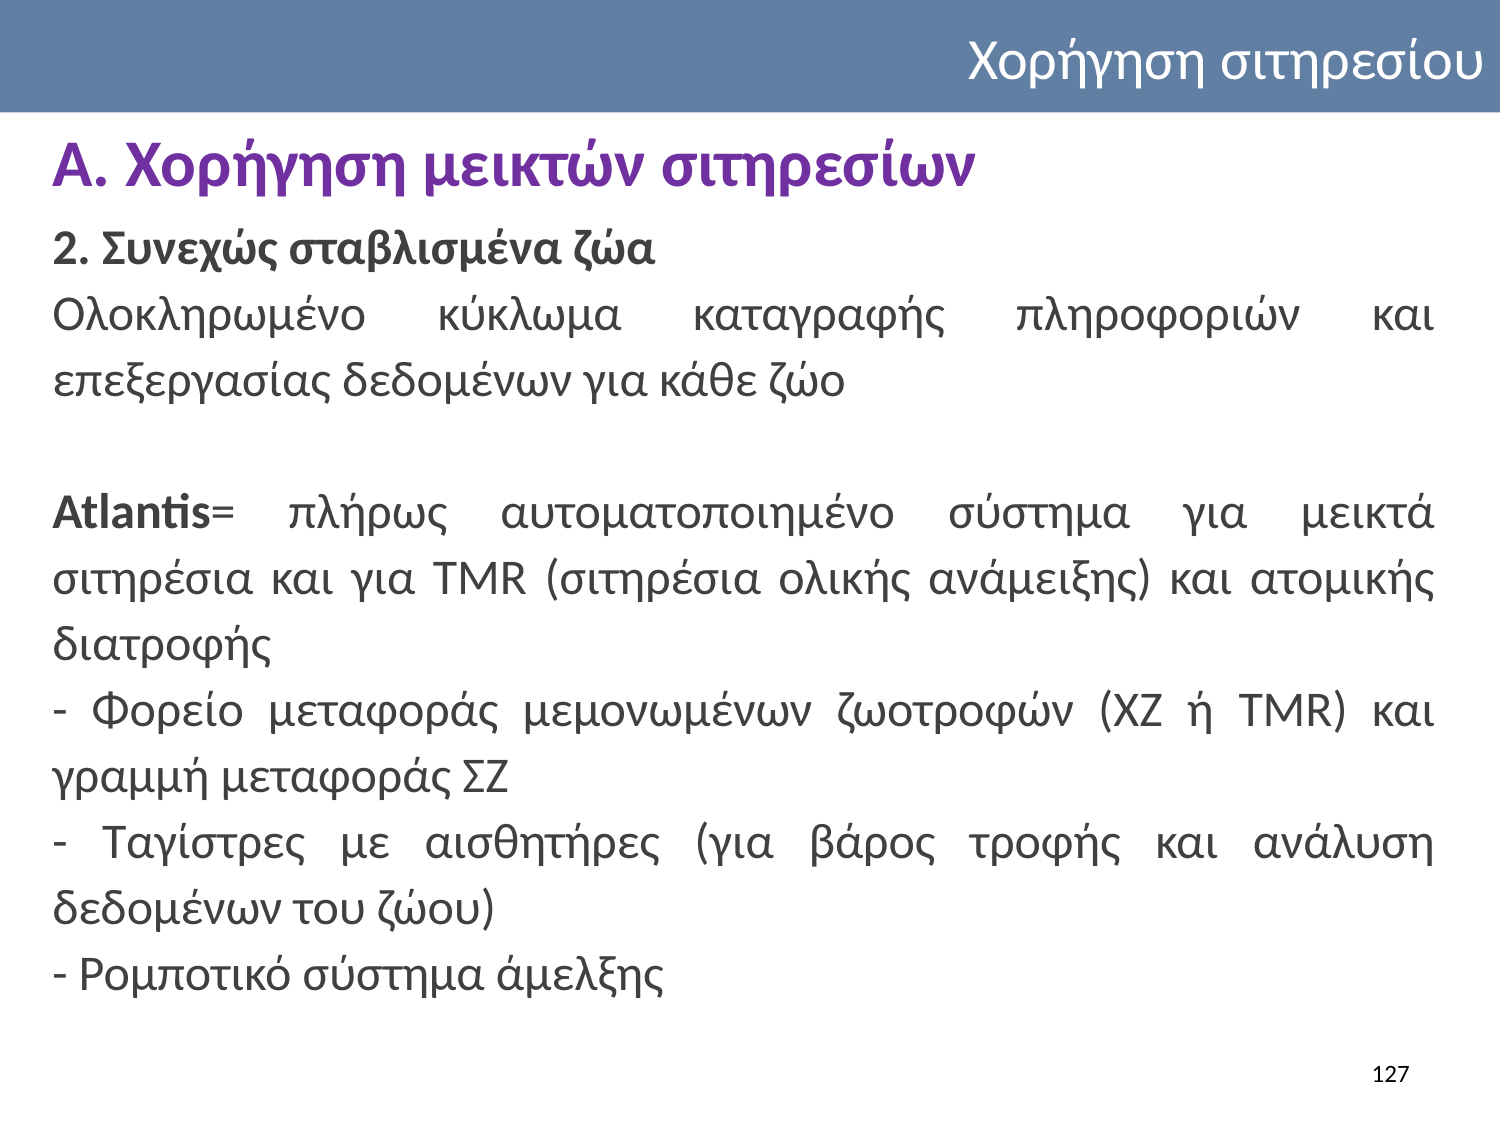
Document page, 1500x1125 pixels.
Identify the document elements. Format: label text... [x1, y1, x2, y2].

text_box Α. Χορήγηση μεικτών σιτηρεσίων 2. Συνεχώς σταβλισμένα ζώα Ολοκληρωμένο κύκλωμα καταγραφής πληροφοριών και επεξεργασίας δεδομένων για κάθε ζώο Atlantis= πλήρως αυτοματοποιημένο σύστημα για μεικτά σιτηρέσια και για TMR (σιτηρέσια ολικής ανάμειξης) και ατομικής διατροφής - Φορείο μεταφοράς μεμονωμένων ζωοτροφών (ΧΖ ή TMR) και γραμμή μεταφοράς ΣΖ - Ταγίστρες με αισθητήρες (για βάρος τροφής και ανάλυση δεδομένων του ζώου) - Ρομποτικό σύστημα άμελξης [37, 112, 1450, 1008]
text_box Χορήγηση σιτηρεσίου [0, 0, 1500, 113]
slide_number 127 [1074, 1042, 1425, 1103]
